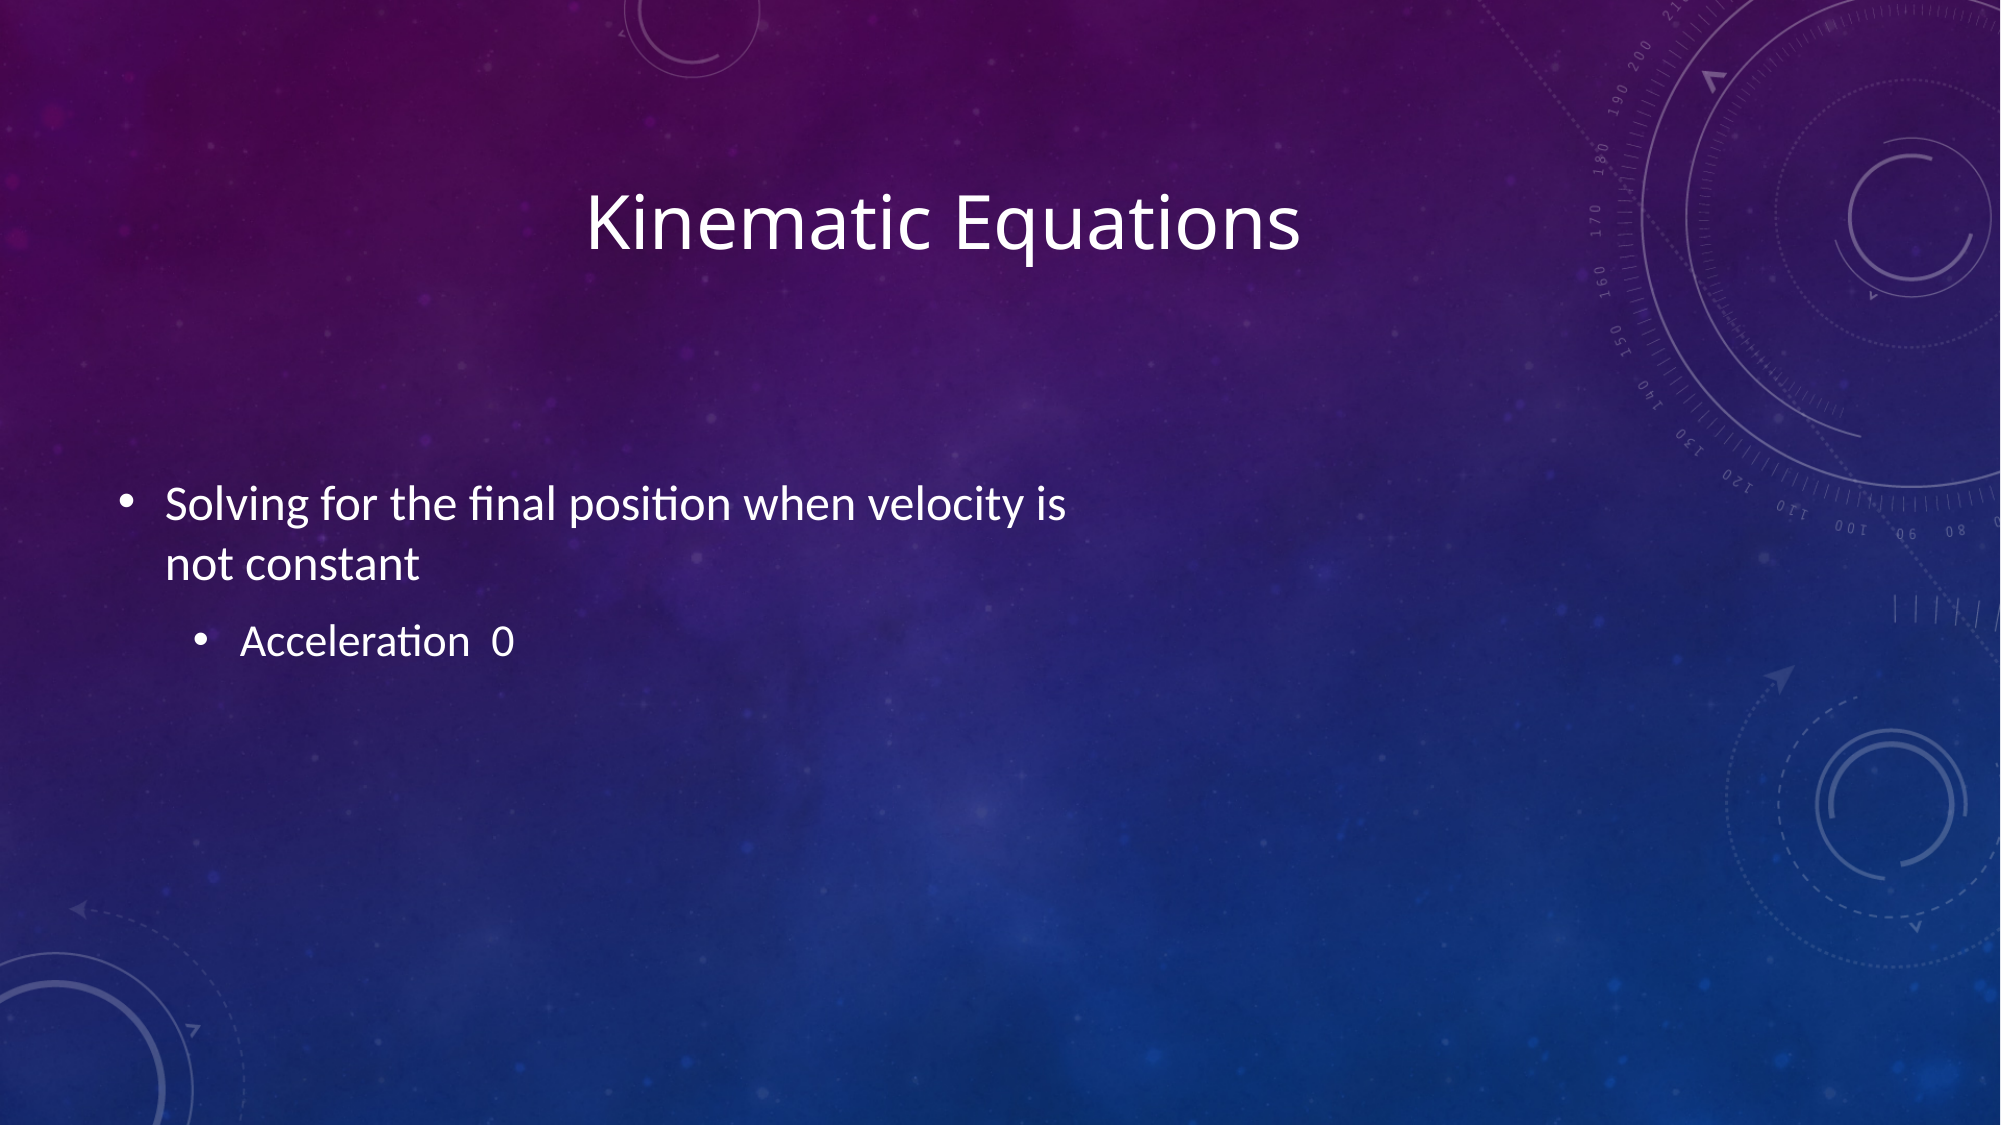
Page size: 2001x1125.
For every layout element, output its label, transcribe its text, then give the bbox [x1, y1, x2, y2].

title Kinematic Equations [111, 99, 1775, 340]
picture [0, 0, 2001, 1125]
list Solving for the final position when velocity is not constant Acceleration 0 [109, 305, 1137, 996]
